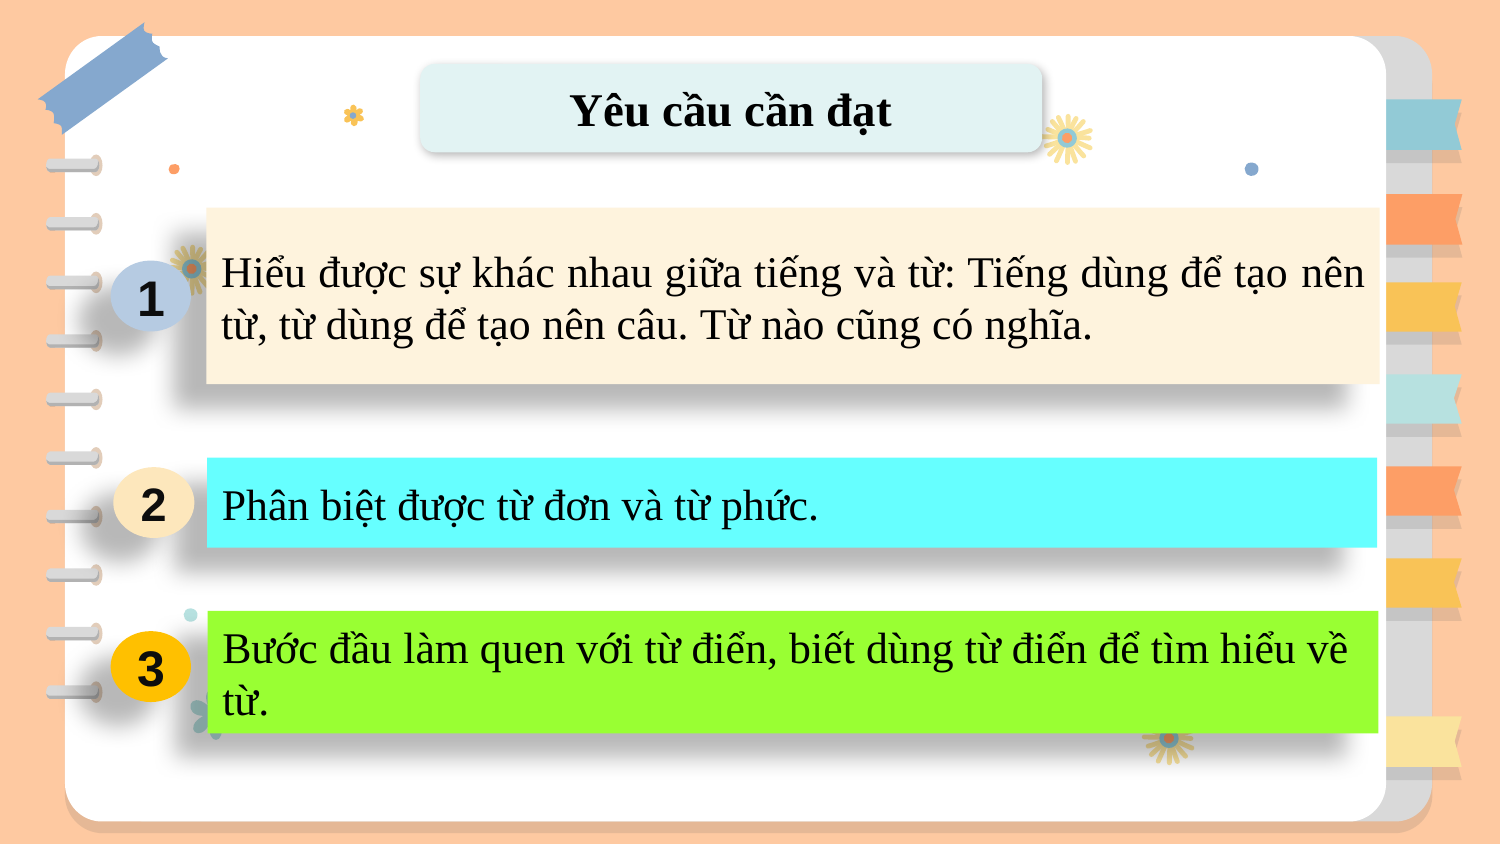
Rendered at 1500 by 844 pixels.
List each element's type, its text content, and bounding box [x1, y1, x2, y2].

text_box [110, 207, 1380, 385]
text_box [110, 610, 1379, 734]
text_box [113, 457, 1378, 548]
text_box Yêu cầu cần đạt [418, 61, 1045, 155]
